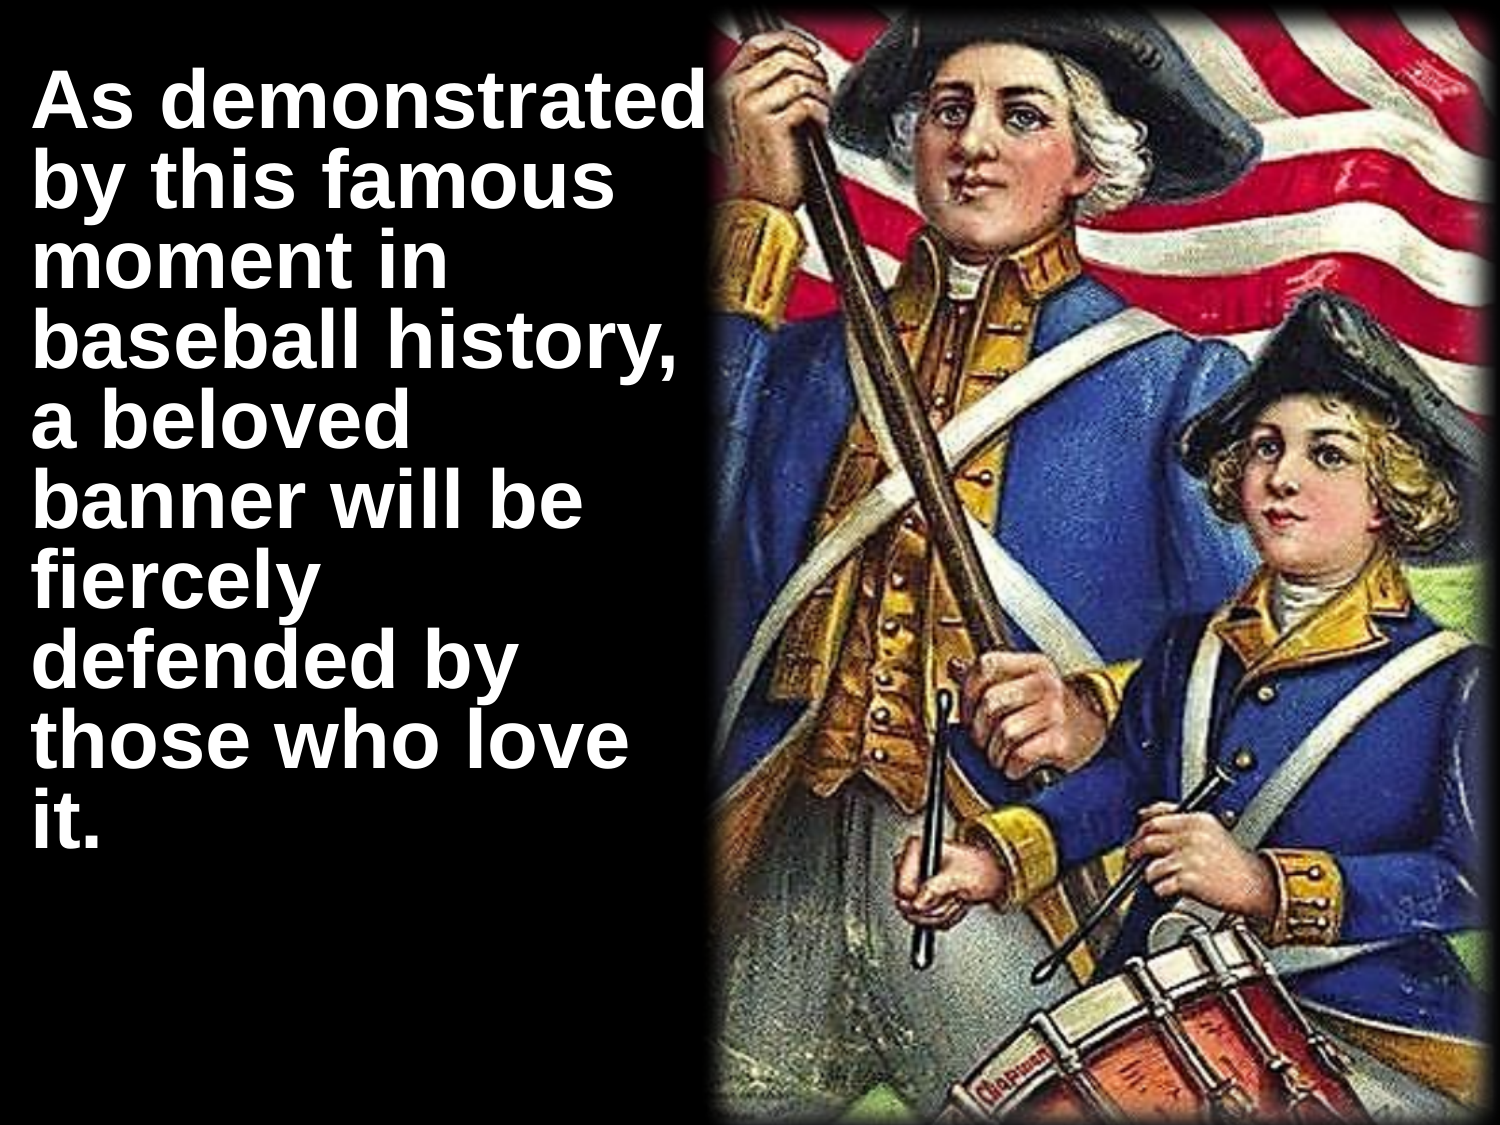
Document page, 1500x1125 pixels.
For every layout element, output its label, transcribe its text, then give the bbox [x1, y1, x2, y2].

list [699, 0, 1500, 1125]
title As demonstrated by this famous moment in baseball history, a beloved banner will be fiercely defended by those who love it. [0, 50, 694, 1125]
